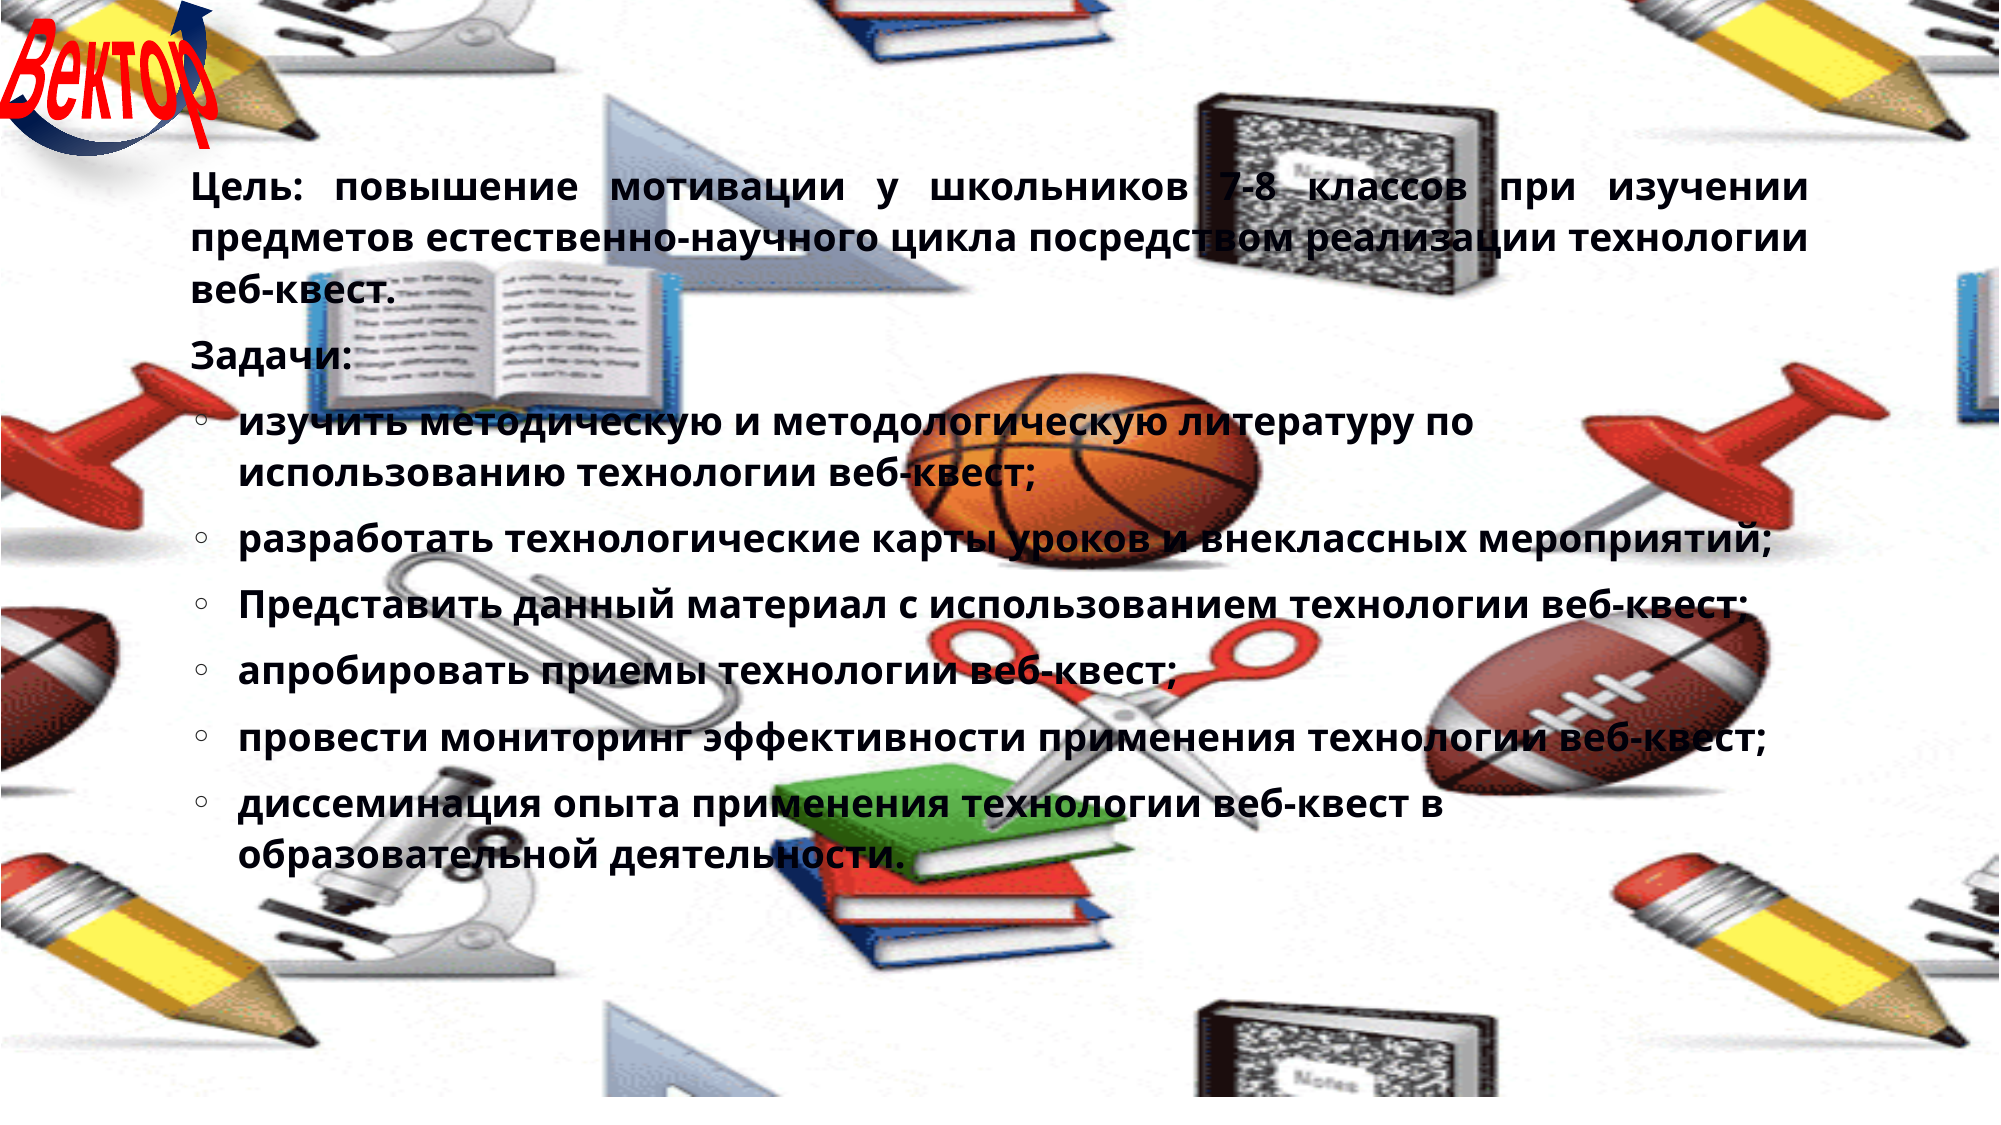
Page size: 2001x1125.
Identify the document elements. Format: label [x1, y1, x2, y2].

picture [1, 0, 1999, 1097]
text_box [0, 18, 245, 149]
